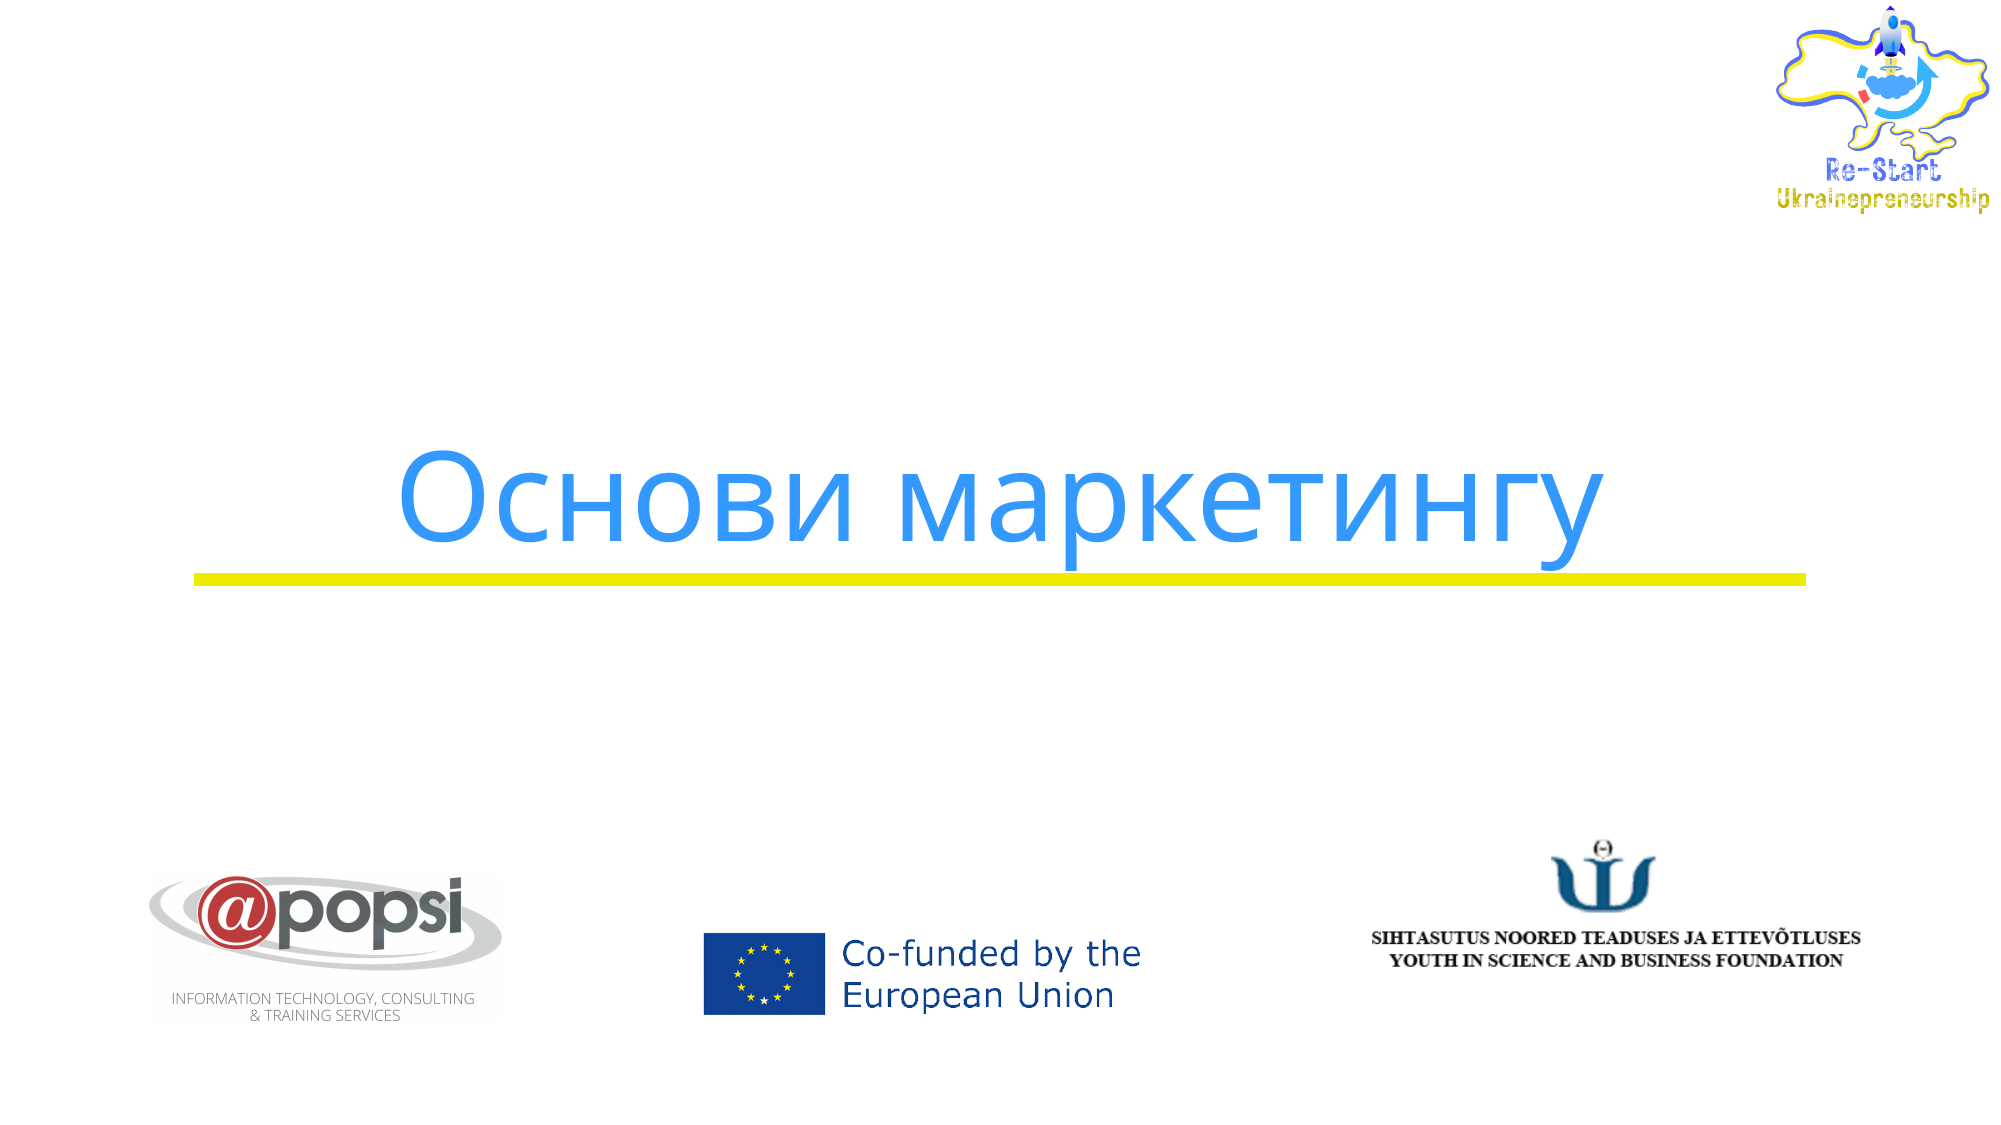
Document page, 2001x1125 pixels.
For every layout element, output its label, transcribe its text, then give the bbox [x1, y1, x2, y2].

title Основи маркетингу [249, 184, 1750, 576]
picture [149, 875, 502, 1021]
picture [675, 905, 1182, 1043]
picture [1776, 5, 1990, 218]
picture [1356, 827, 1863, 982]
